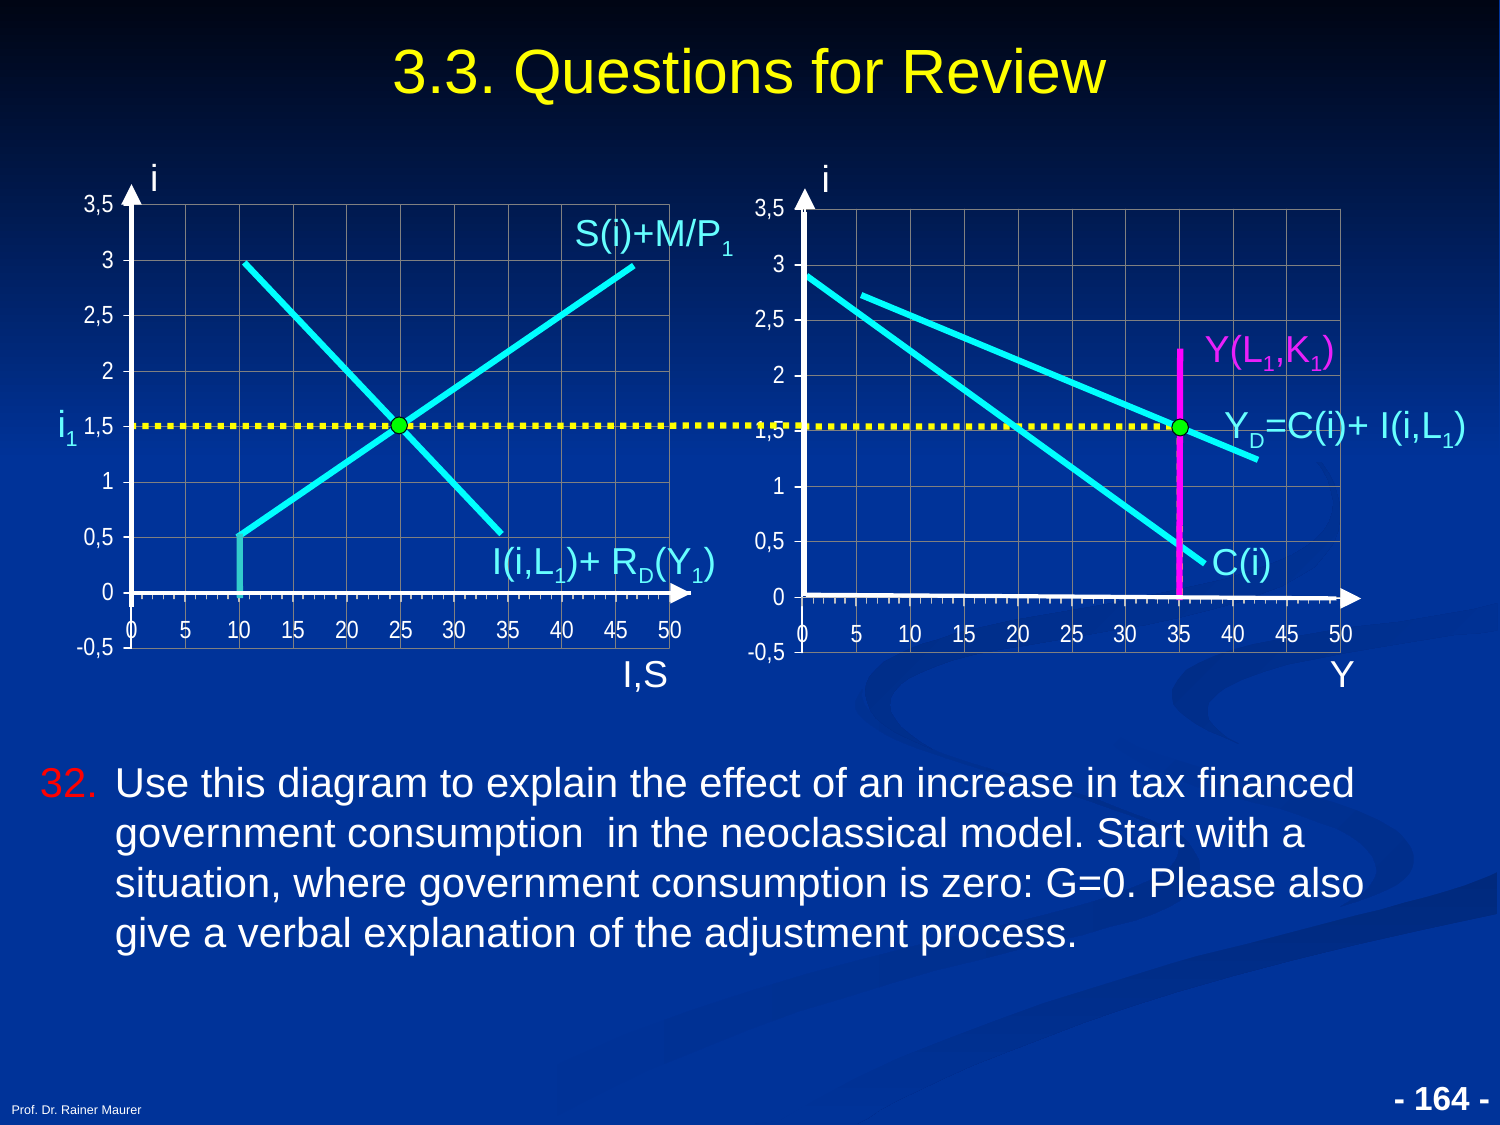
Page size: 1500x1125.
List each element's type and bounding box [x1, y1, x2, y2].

text_box [0, 748, 1500, 1125]
text_box [74, 5, 1425, 132]
text_box [42, 146, 1486, 703]
